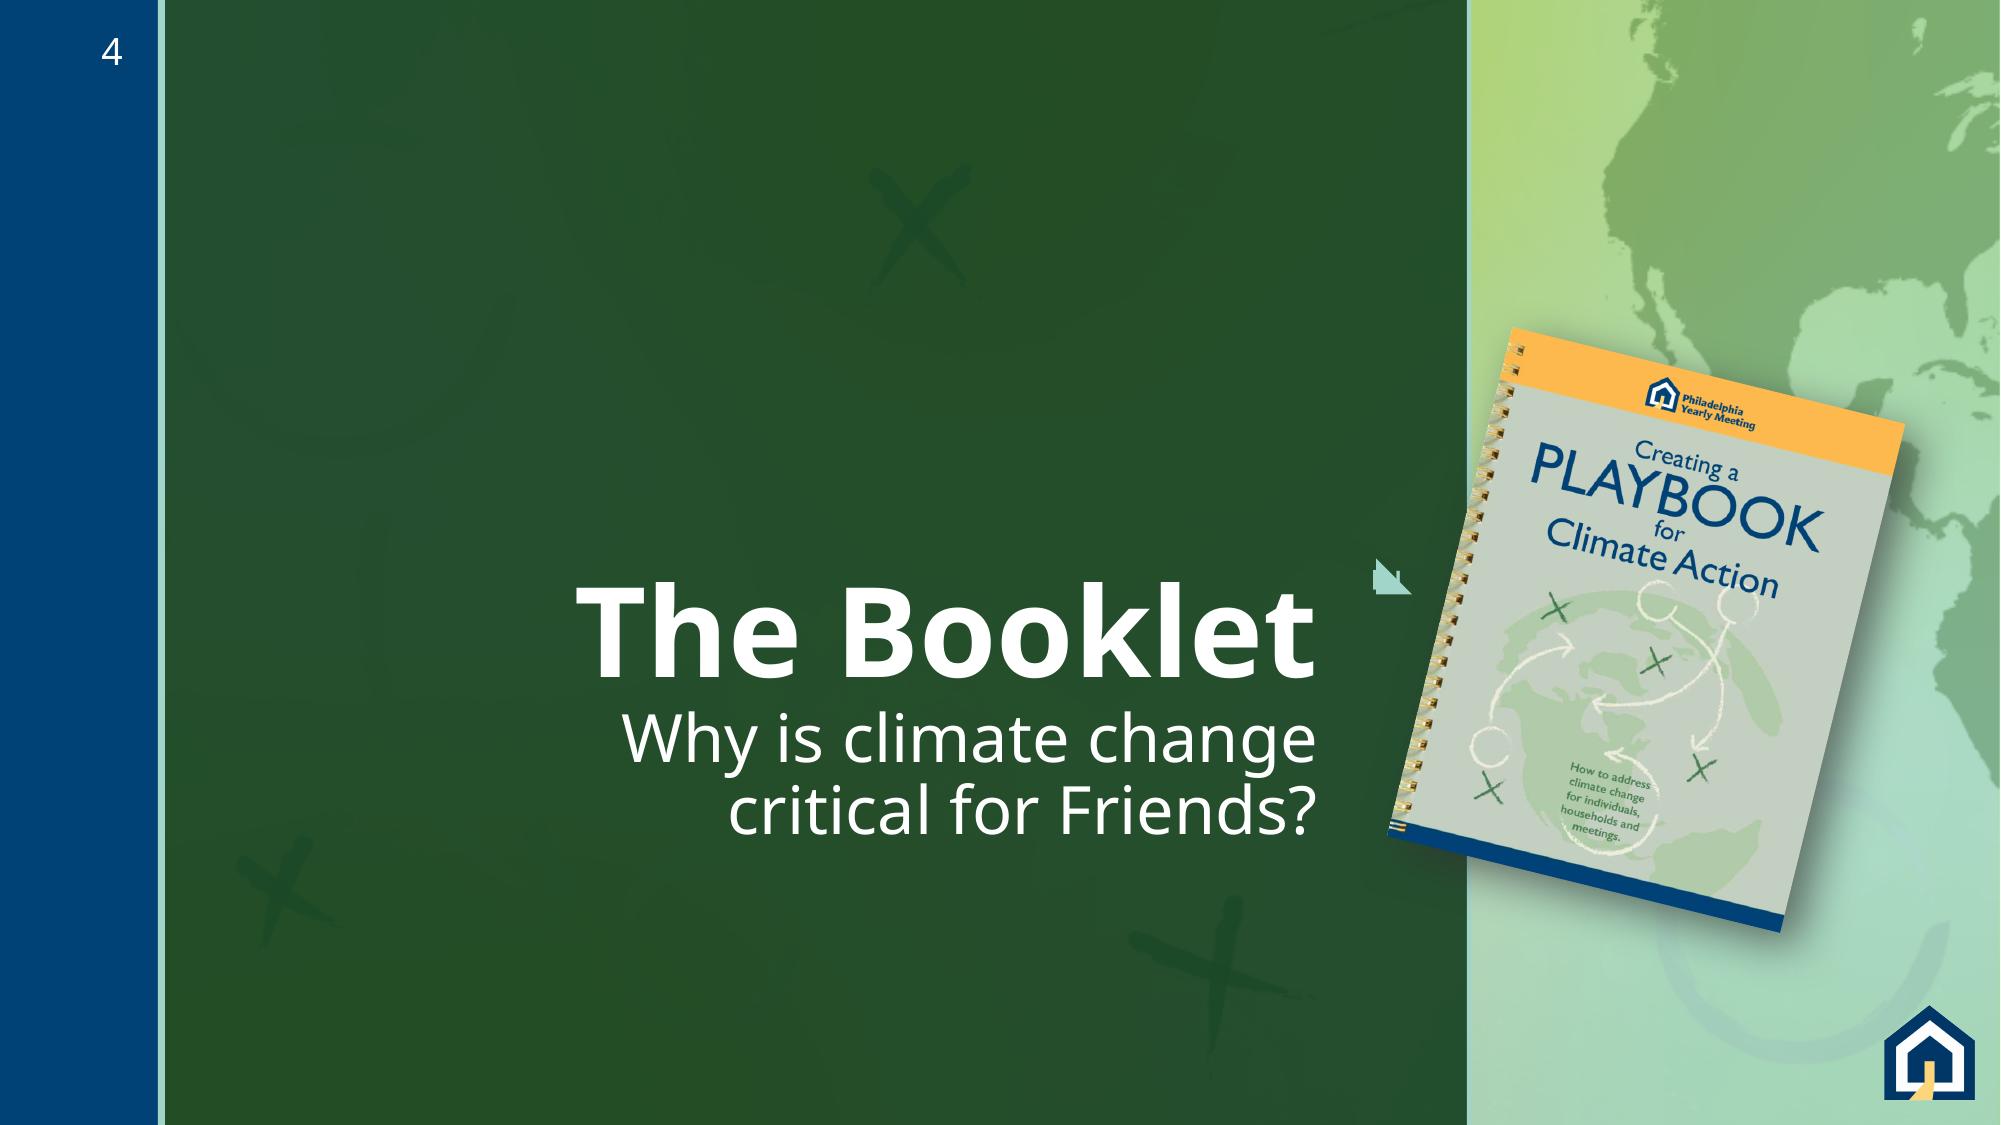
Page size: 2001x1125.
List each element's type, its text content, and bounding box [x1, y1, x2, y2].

picture [1443, 0, 2001, 1125]
slide_number 4 [25, 26, 131, 80]
title The Booklet Why is climate change critical for Friends? [428, 562, 1334, 935]
text_box [1374, 557, 1414, 596]
